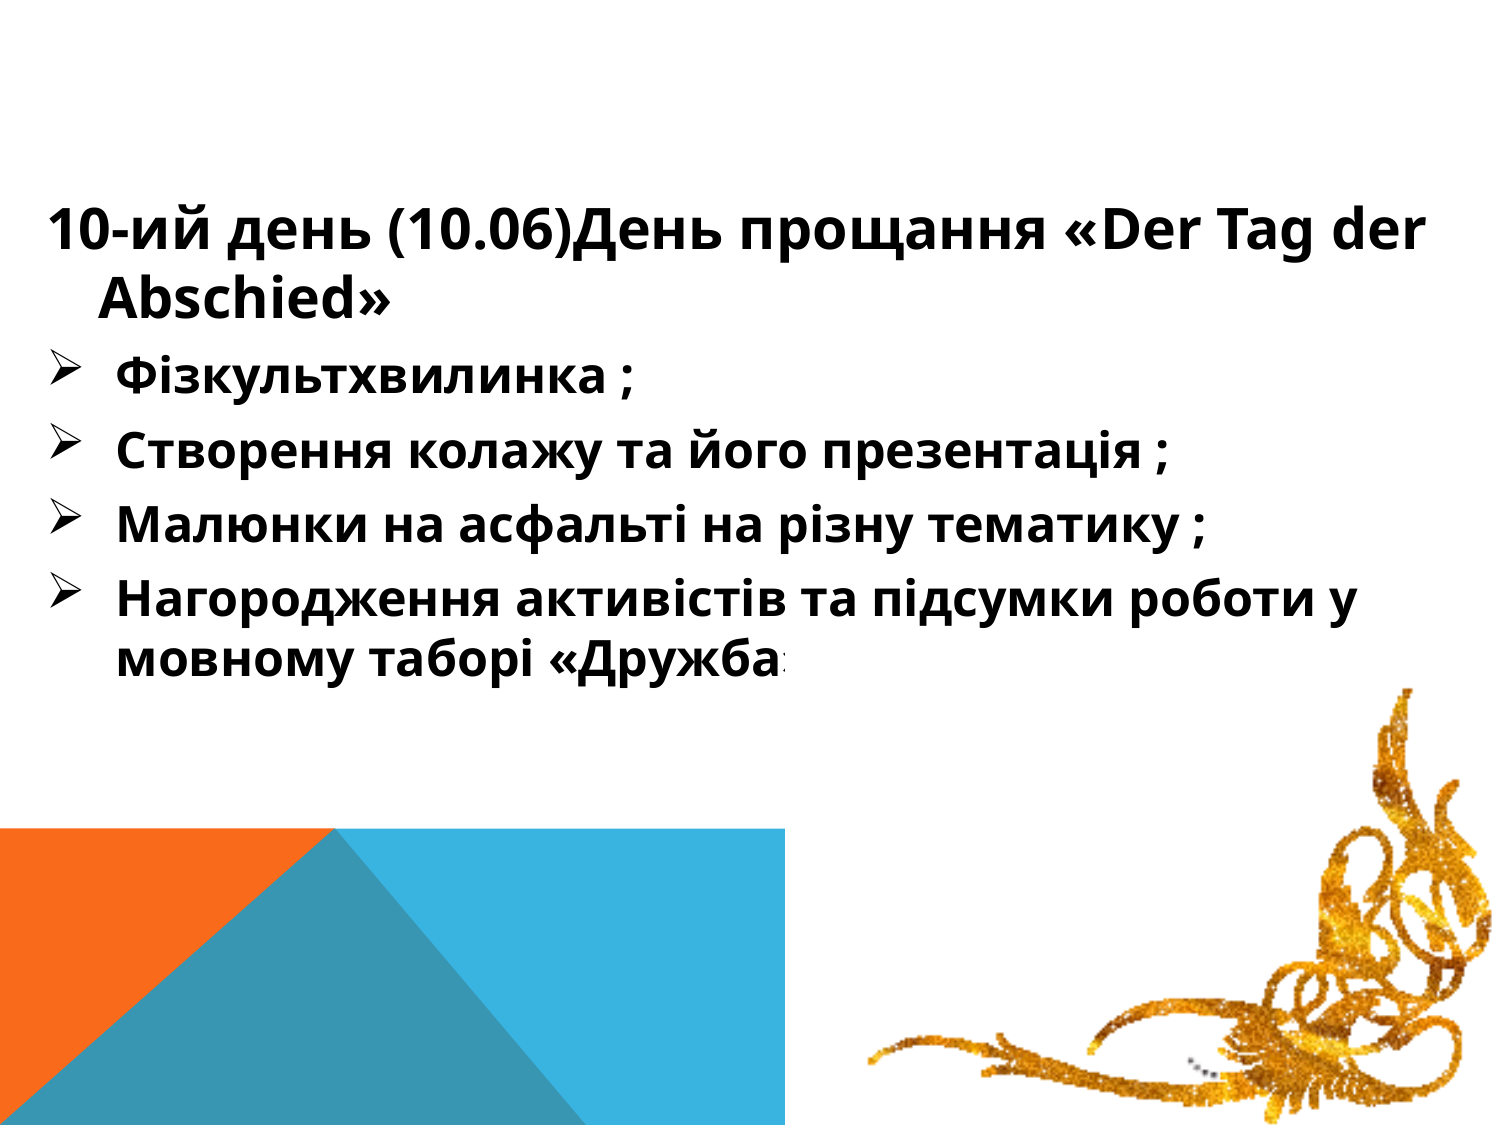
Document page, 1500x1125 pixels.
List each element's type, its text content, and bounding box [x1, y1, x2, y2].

picture [785, 644, 1500, 1125]
list 10-ий день (10.06)День прощання «Der Tag der Abschied» Фізкультхвилинка ; Створення колажу та його презентація ; Малюнки на асфальті на різну тематику ; Нагородження активістів та підсумки роботи у мовному таборі «Дружба» . [31, 184, 1496, 695]
